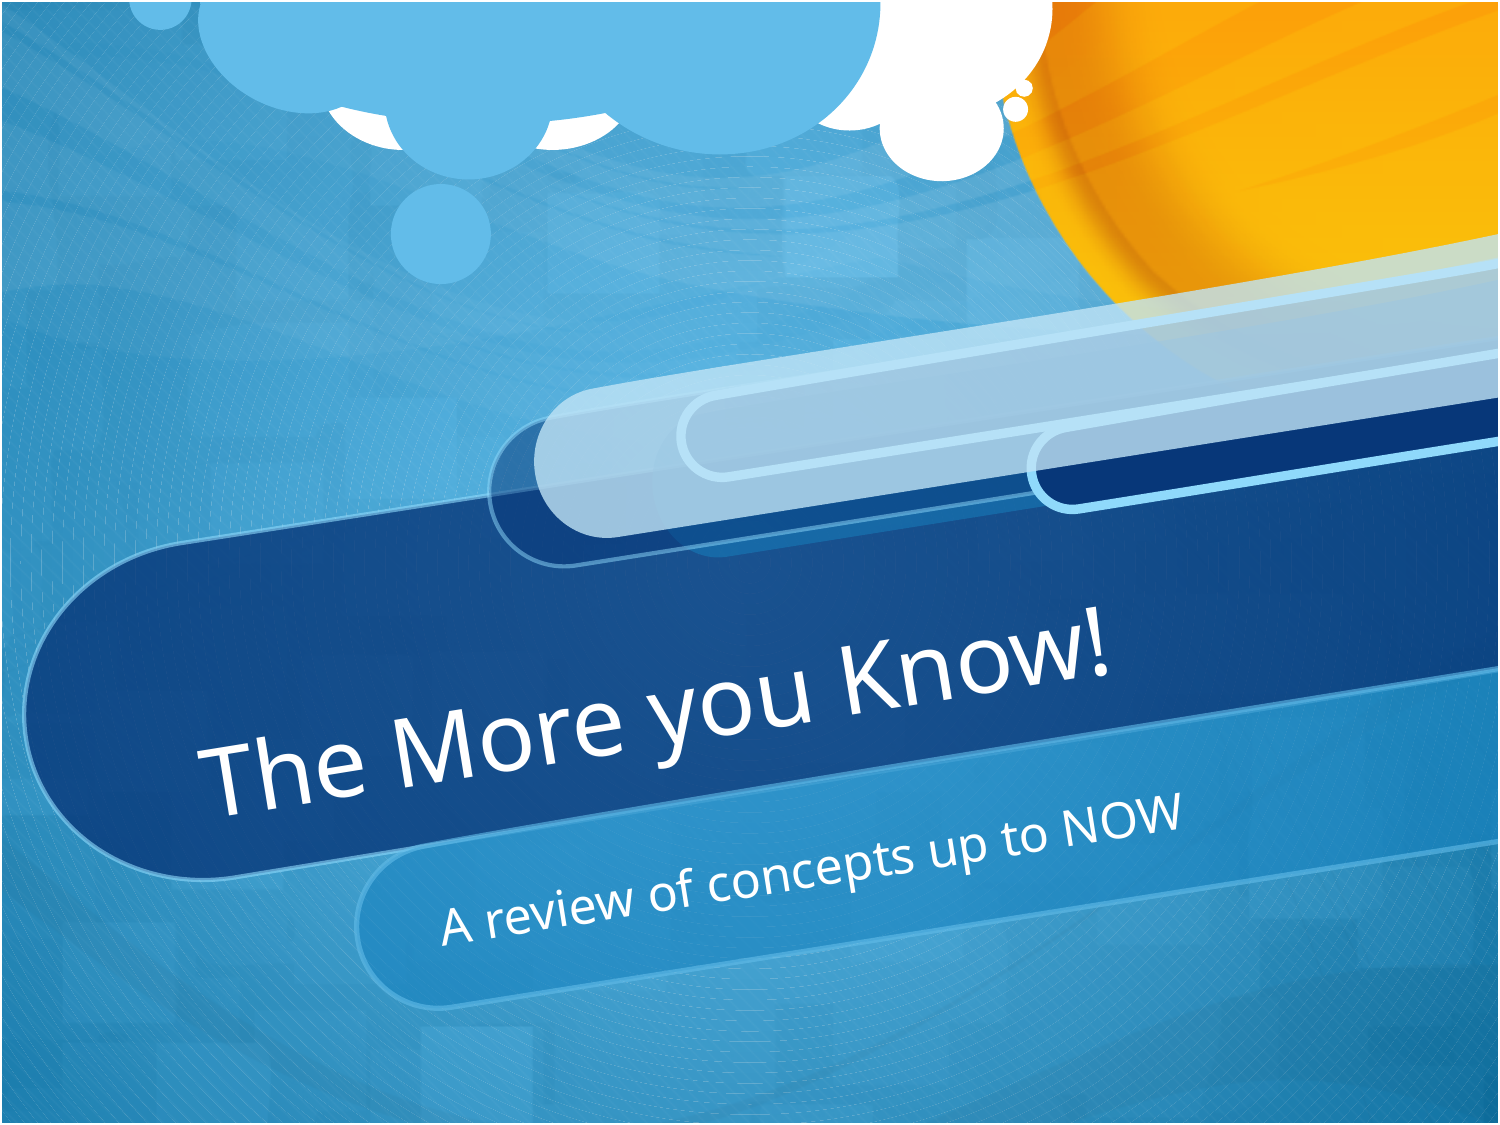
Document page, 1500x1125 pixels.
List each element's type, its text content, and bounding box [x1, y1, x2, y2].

picture [2, 2, 1498, 1123]
picture [360, 673, 1498, 1005]
subtitle A review of concepts up to NOW [413, 690, 1474, 1003]
title The More you Know! [154, 387, 1420, 849]
